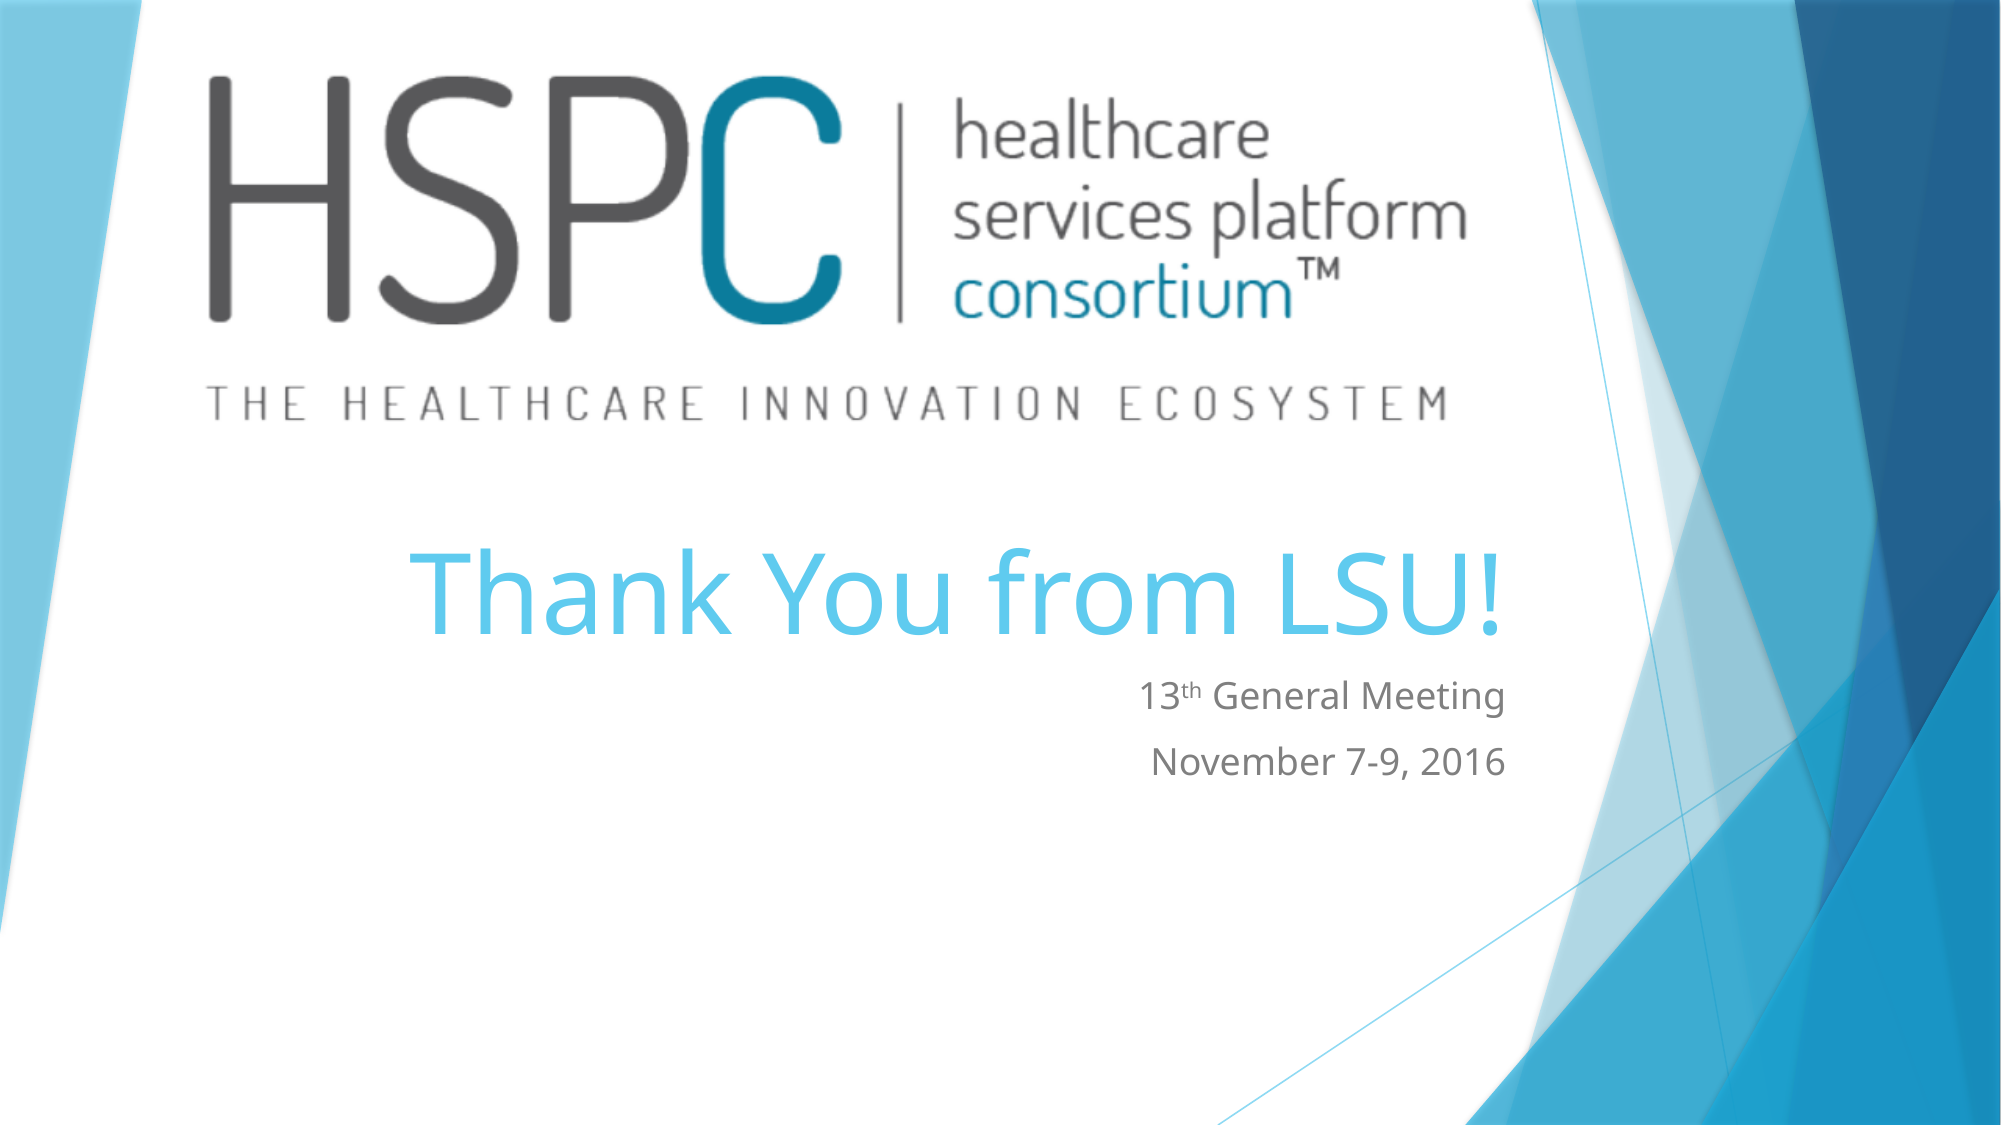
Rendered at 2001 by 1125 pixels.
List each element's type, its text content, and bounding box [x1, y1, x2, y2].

picture [194, 66, 1481, 440]
subtitle 13th General Meeting November 7-9, 2016 [247, 664, 1522, 845]
title Thank You from LSU! [195, 394, 1522, 665]
